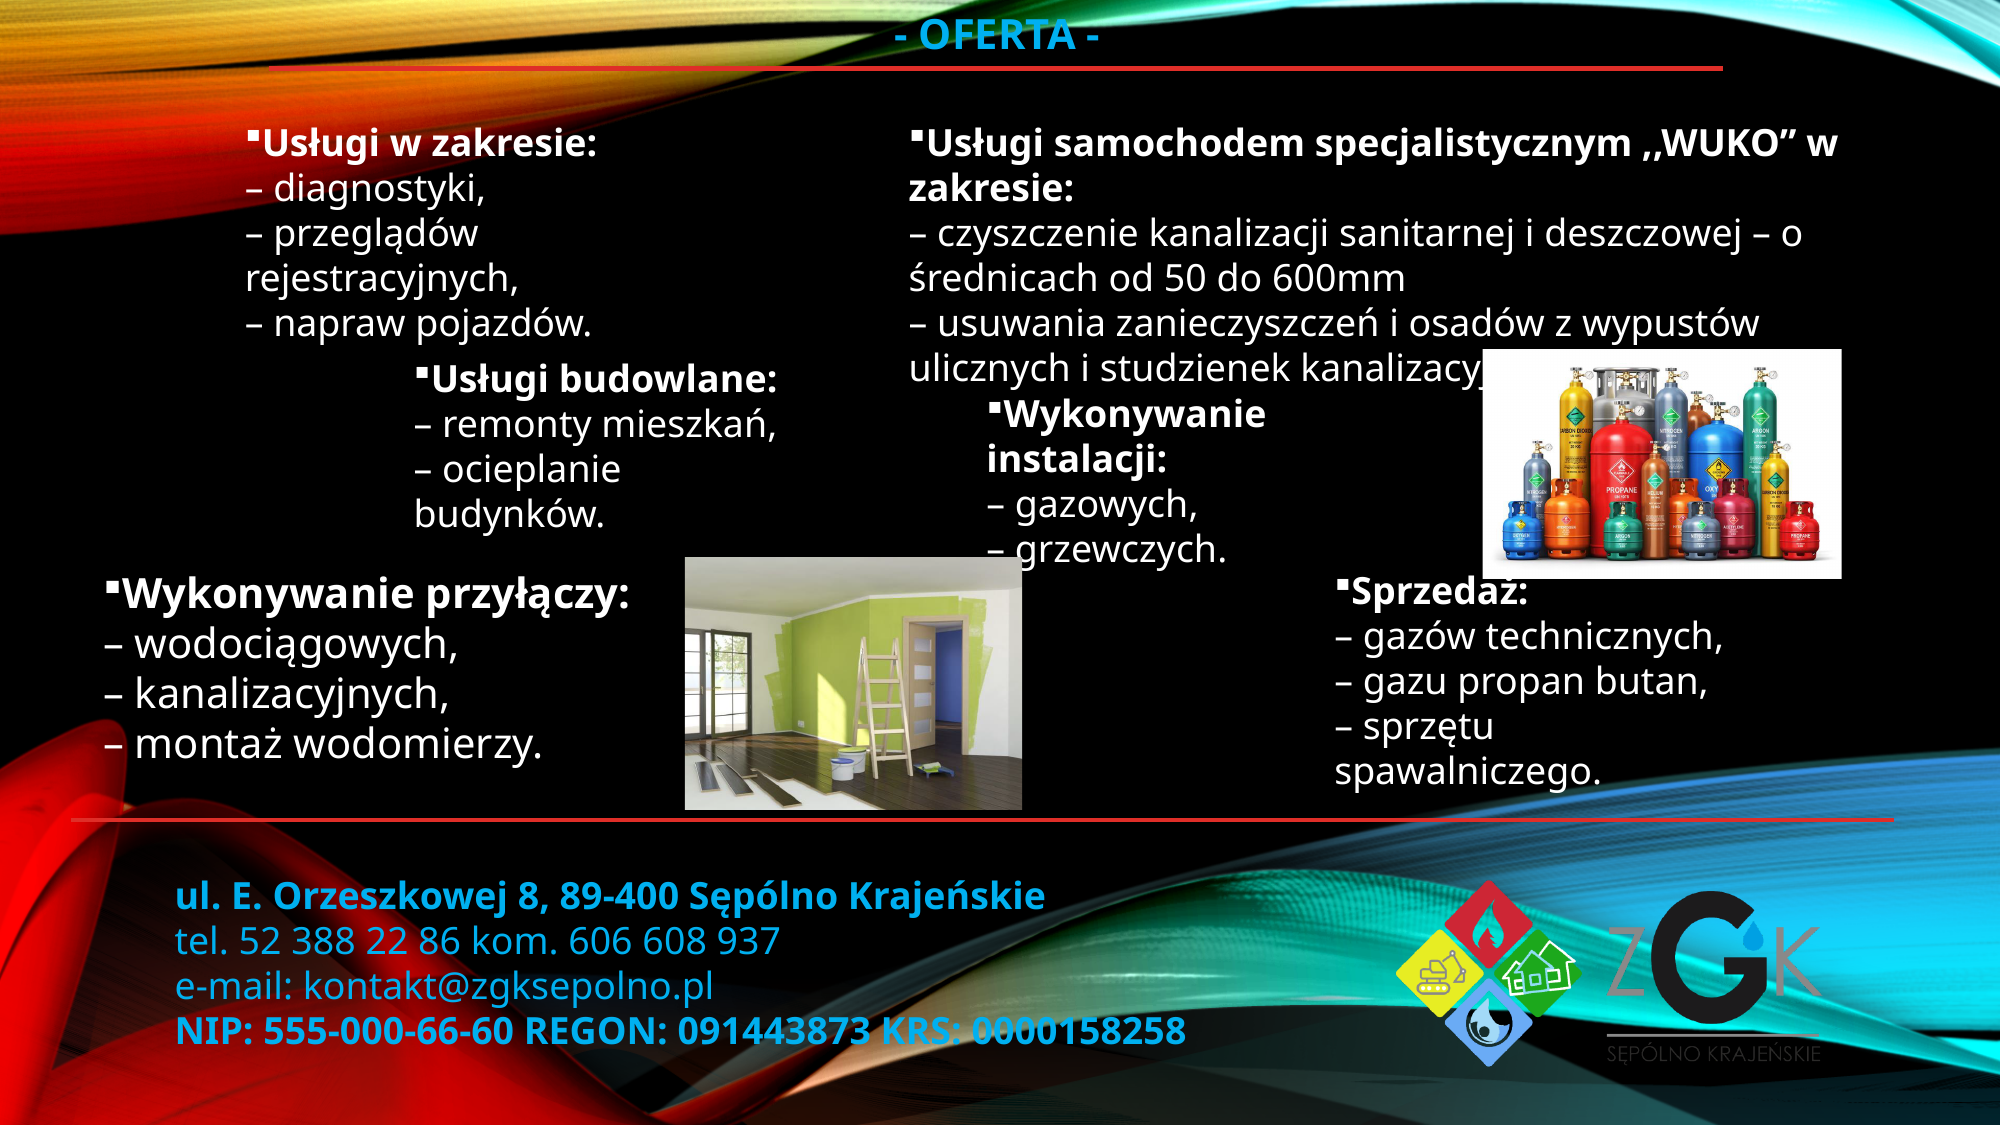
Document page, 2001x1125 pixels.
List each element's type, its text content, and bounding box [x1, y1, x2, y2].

text_box Wykonywanie przyłączy: – wodociągowych, – kanalizacyjnych, – montaż wodomierzy. [88, 559, 646, 775]
text_box Usługi samochodem specjalistycznym ,,WUKO” w zakresie: – czyszczenie kanalizacji sanitarnej i deszczowej – o średnicach od 50 do 600mm – usuwania zanieczyszczeń i osadów z wypustów ulicznych i studzienek kanalizacyjnych. [893, 111, 1894, 397]
text_box ul. E. Orzeszkowej 8, 89-400 Sępólno Krajeńskie tel. 52 388 22 86 kom. 606 608 937 e-mail: kontakt@zgksepolno.pl NIP: 555-000-66-60 REGON: 091443873 KRS: 0000158258 [159, 864, 1210, 1060]
text_box Usługi w zakresie: – diagnostyki, – przeglądów rejestracyjnych, – napraw pojazdów. [230, 111, 737, 351]
text_box Wykonywanie instalacji: – gazowych, – grzewczych. [971, 382, 1407, 578]
text_box - OFERTA - [879, 0, 1116, 65]
text_box Sprzedaż: – gazów technicznych, – gazu propan butan, – sprzętu spawalniczego. [1319, 559, 1776, 800]
picture [0, 557, 2000, 1125]
text_box Usługi budowlane: – remonty mieszkań, – ocieplanie budynków. [398, 348, 804, 543]
picture [0, 0, 2000, 237]
picture [1482, 348, 1842, 579]
